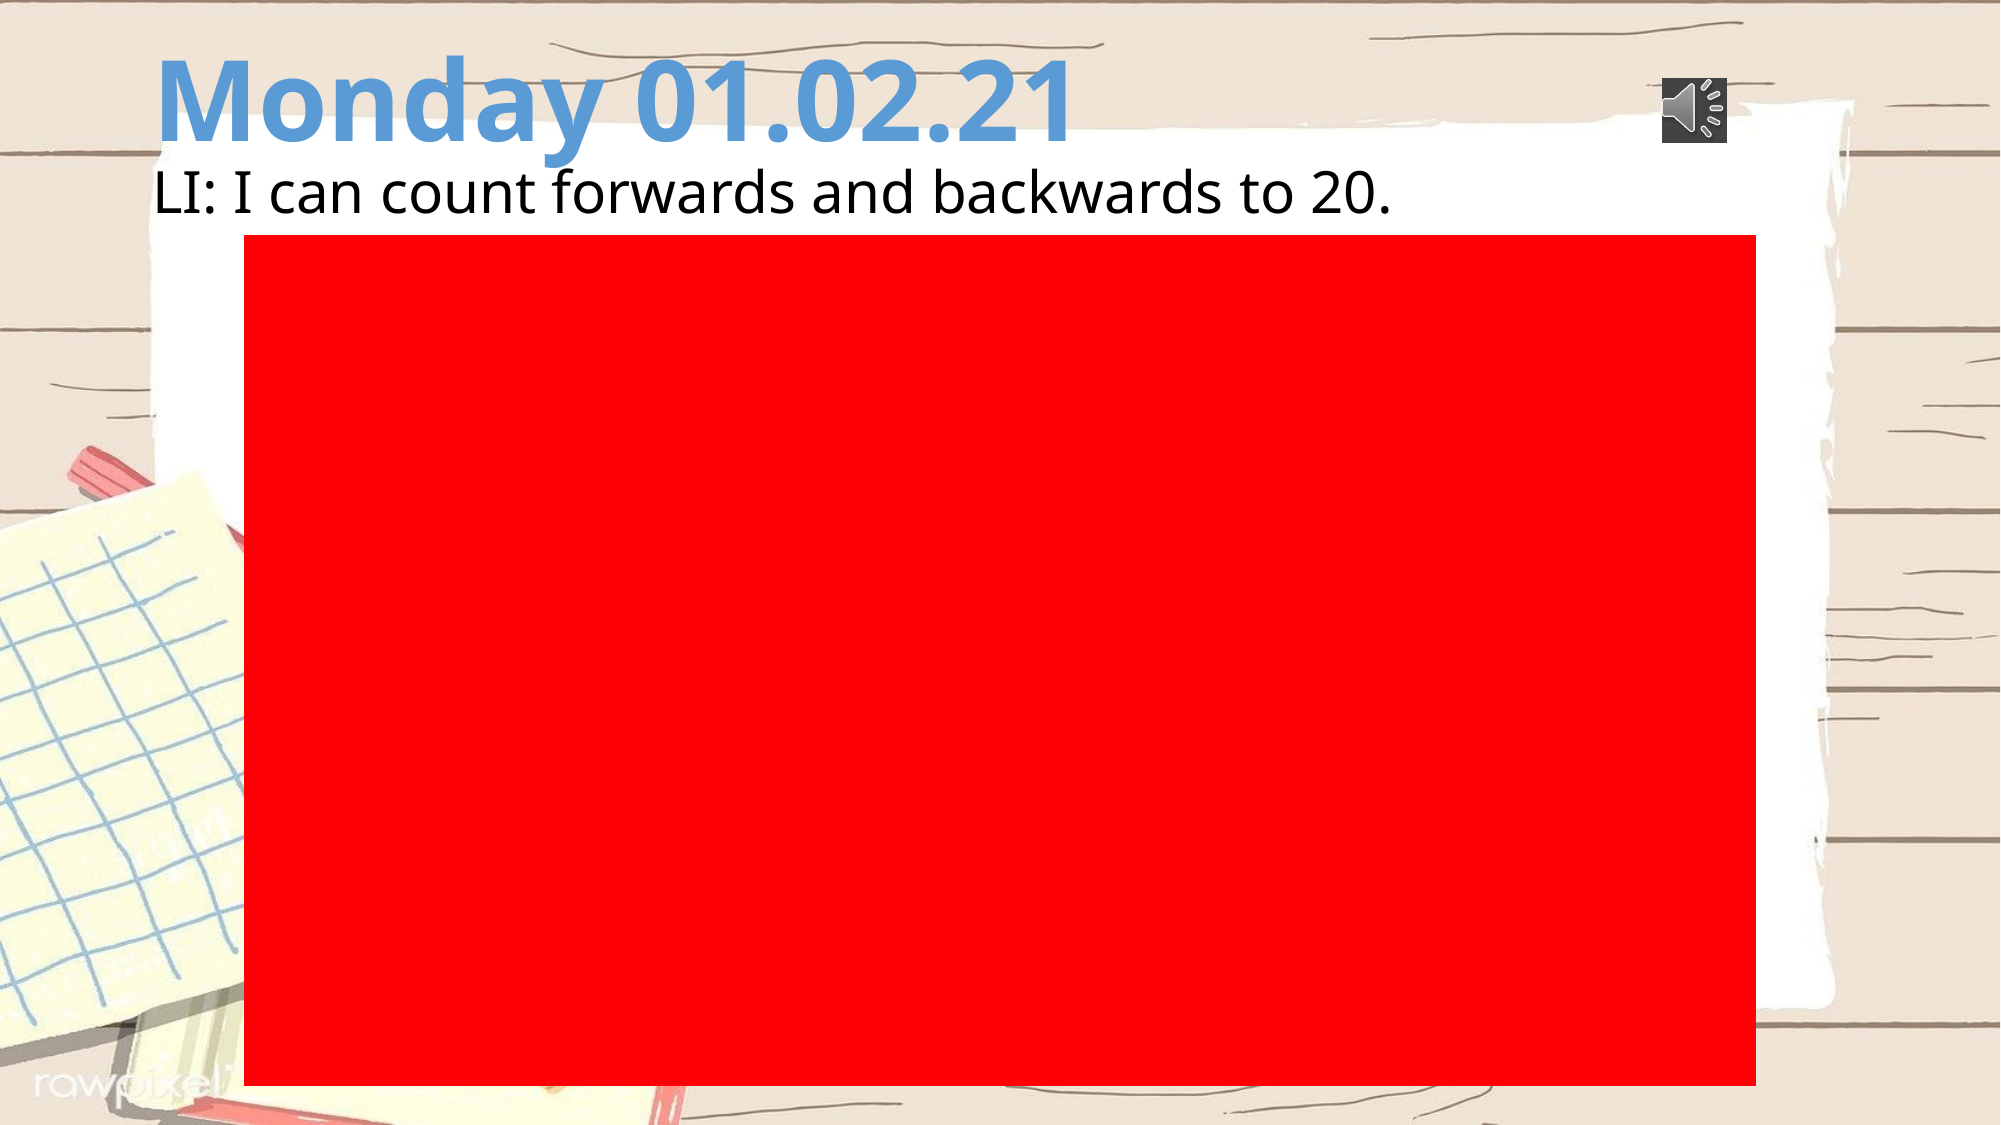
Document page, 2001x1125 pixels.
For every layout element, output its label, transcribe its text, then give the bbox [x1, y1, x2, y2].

list LI: I can count forwards and backwards to 20. [137, 156, 1863, 235]
title Monday 01.02.21 [137, 0, 1863, 156]
picture [0, 0, 2001, 1125]
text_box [243, 234, 1757, 1086]
picture [1661, 76, 1728, 144]
